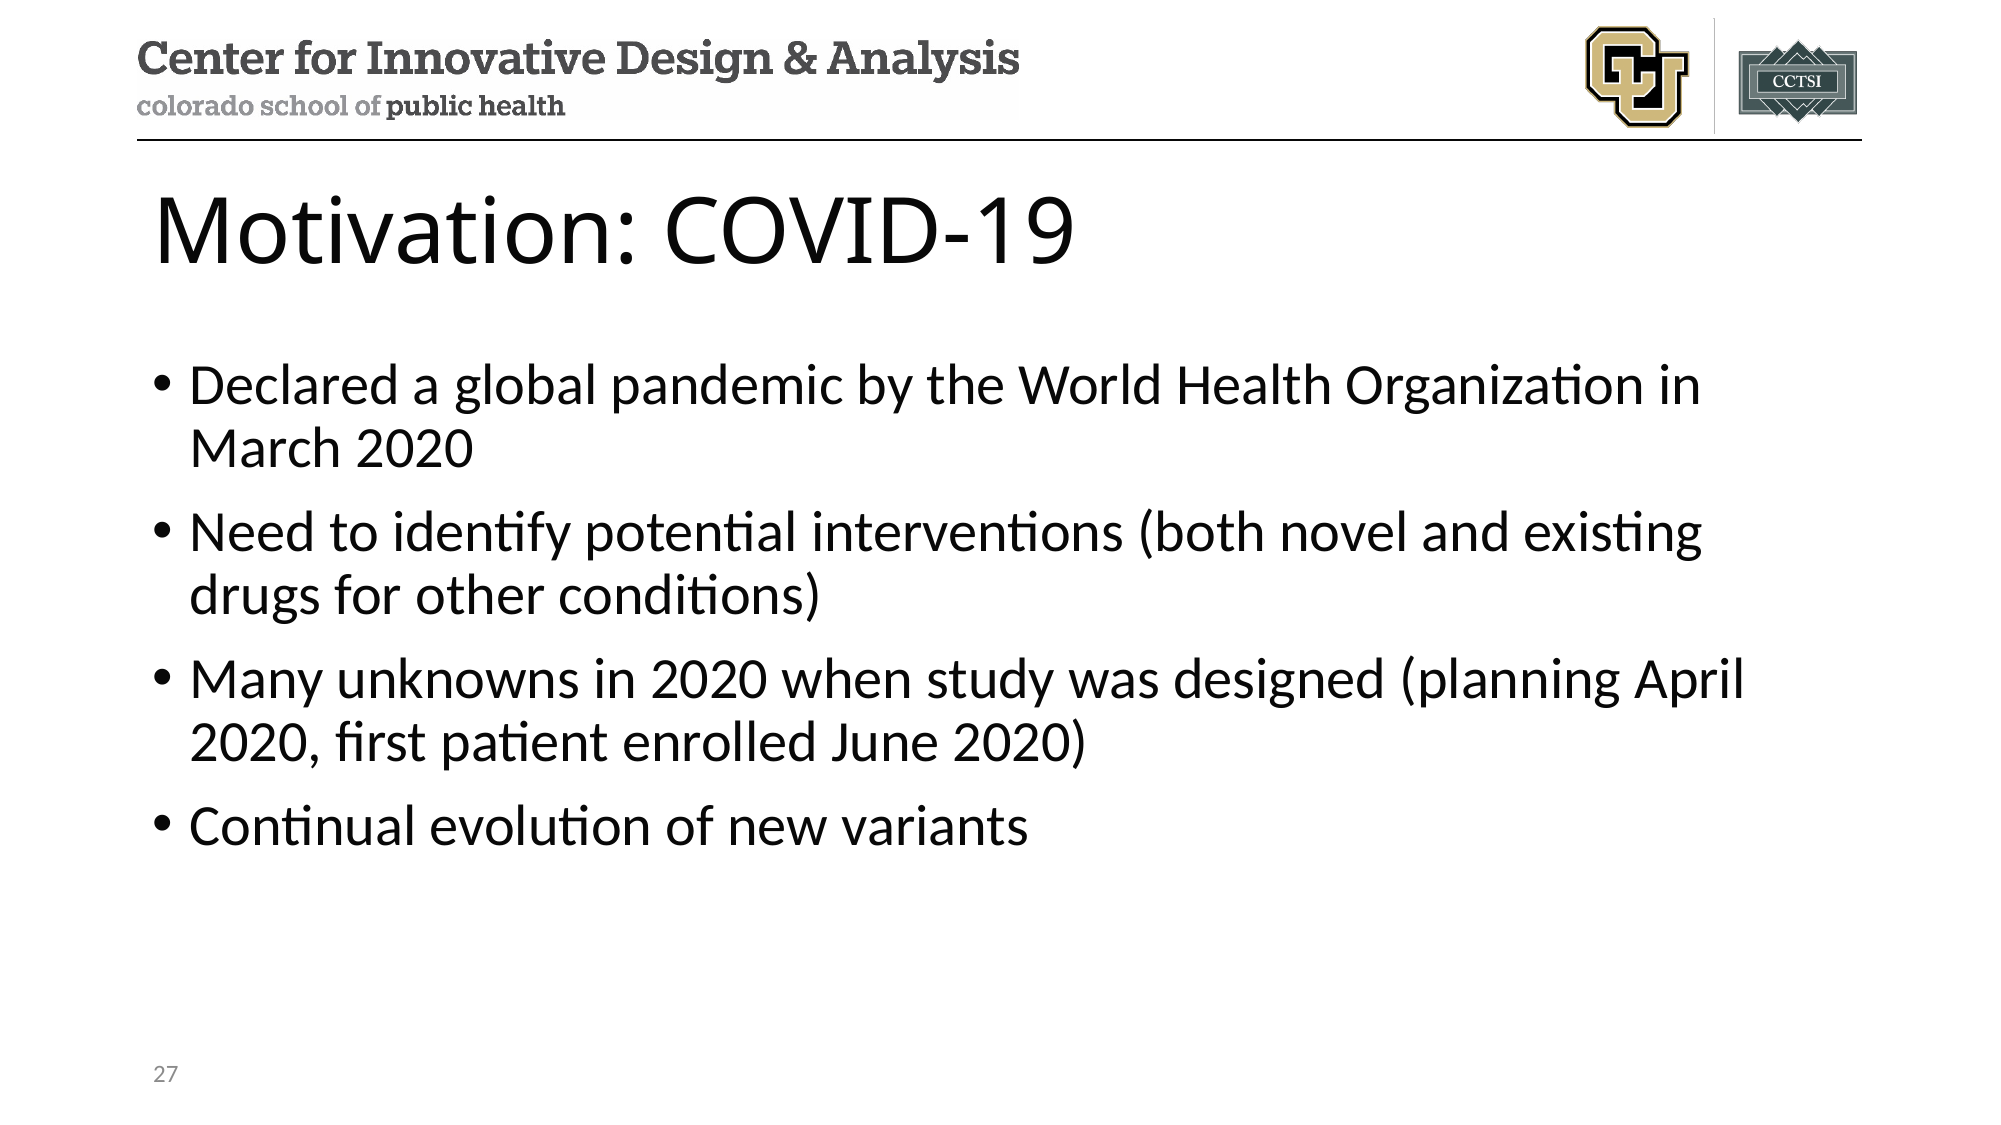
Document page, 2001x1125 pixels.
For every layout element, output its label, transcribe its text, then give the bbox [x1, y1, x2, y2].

title Motivation: COVID-19 [137, 150, 1863, 318]
picture [137, 39, 1019, 120]
picture [1584, 17, 1857, 134]
slide_number 27 [138, 1042, 589, 1103]
list Declared a global pandemic by the World Health Organization in March 2020 Need to identify potential interventions (both novel and existing drugs for other conditions) Many unknowns in 2020 when study was designed (planning April 2020, first patient enrolled June 2020) Continual evolution of new variants [137, 347, 1863, 1014]
